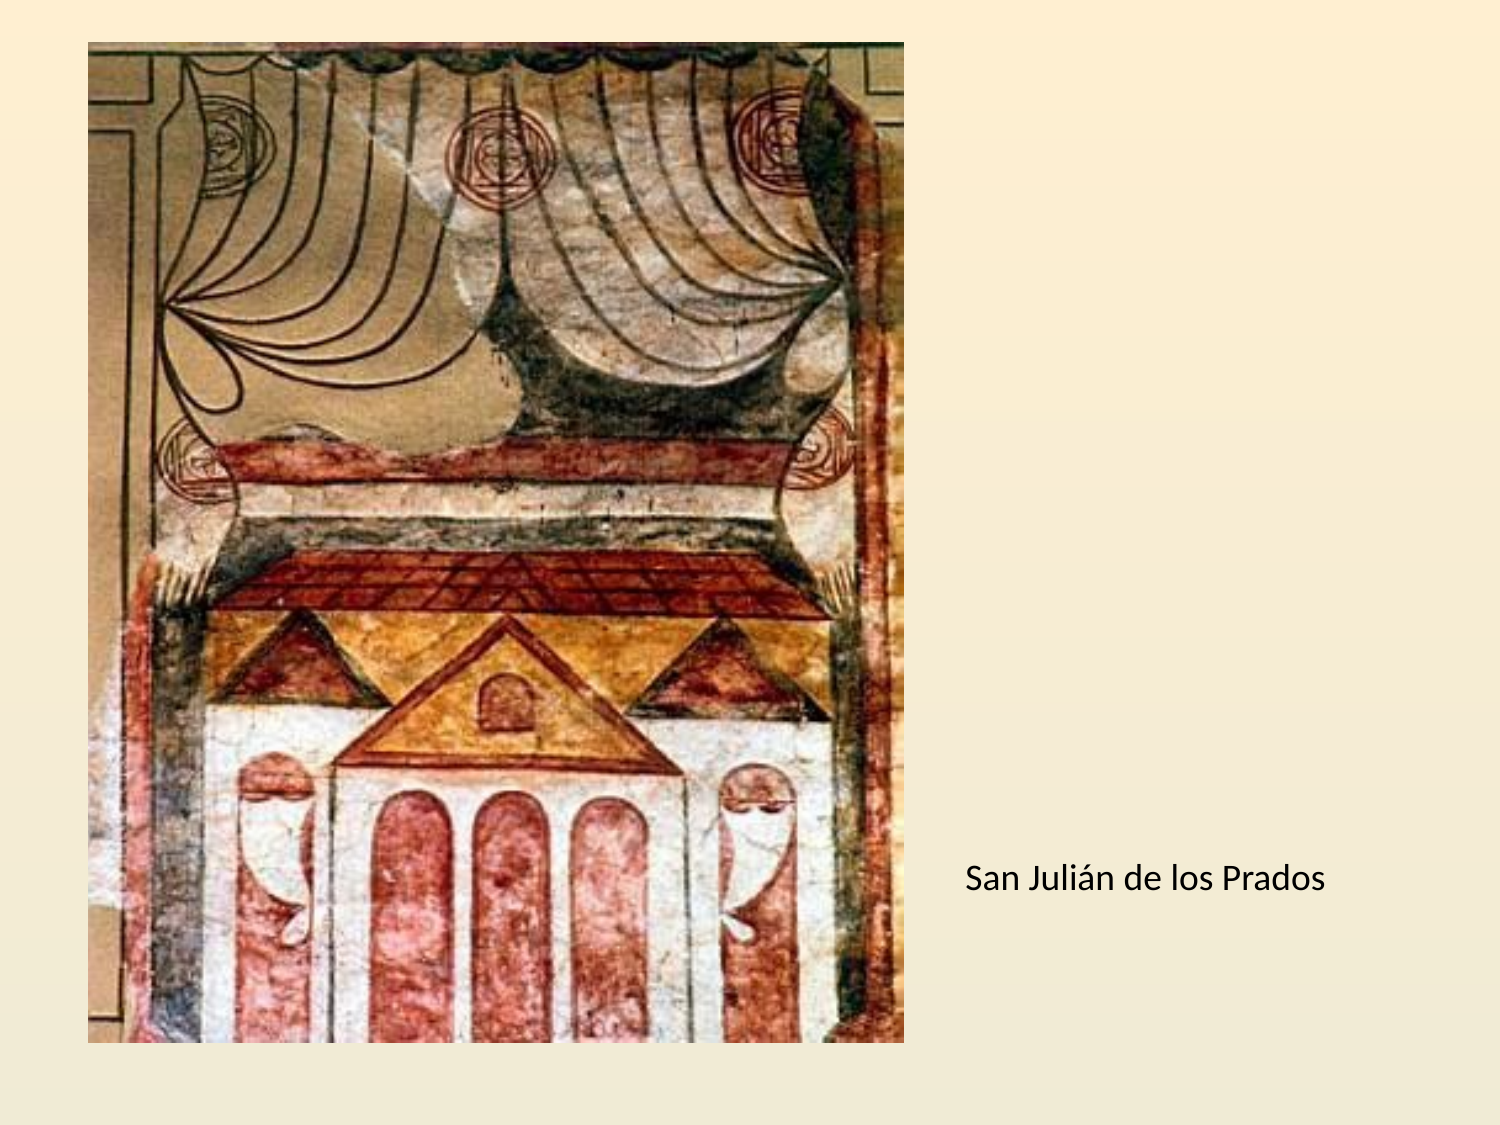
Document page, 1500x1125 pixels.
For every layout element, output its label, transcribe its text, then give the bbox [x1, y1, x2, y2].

picture [88, 42, 904, 1043]
text_box San Julián de los Prados [950, 845, 1424, 906]
